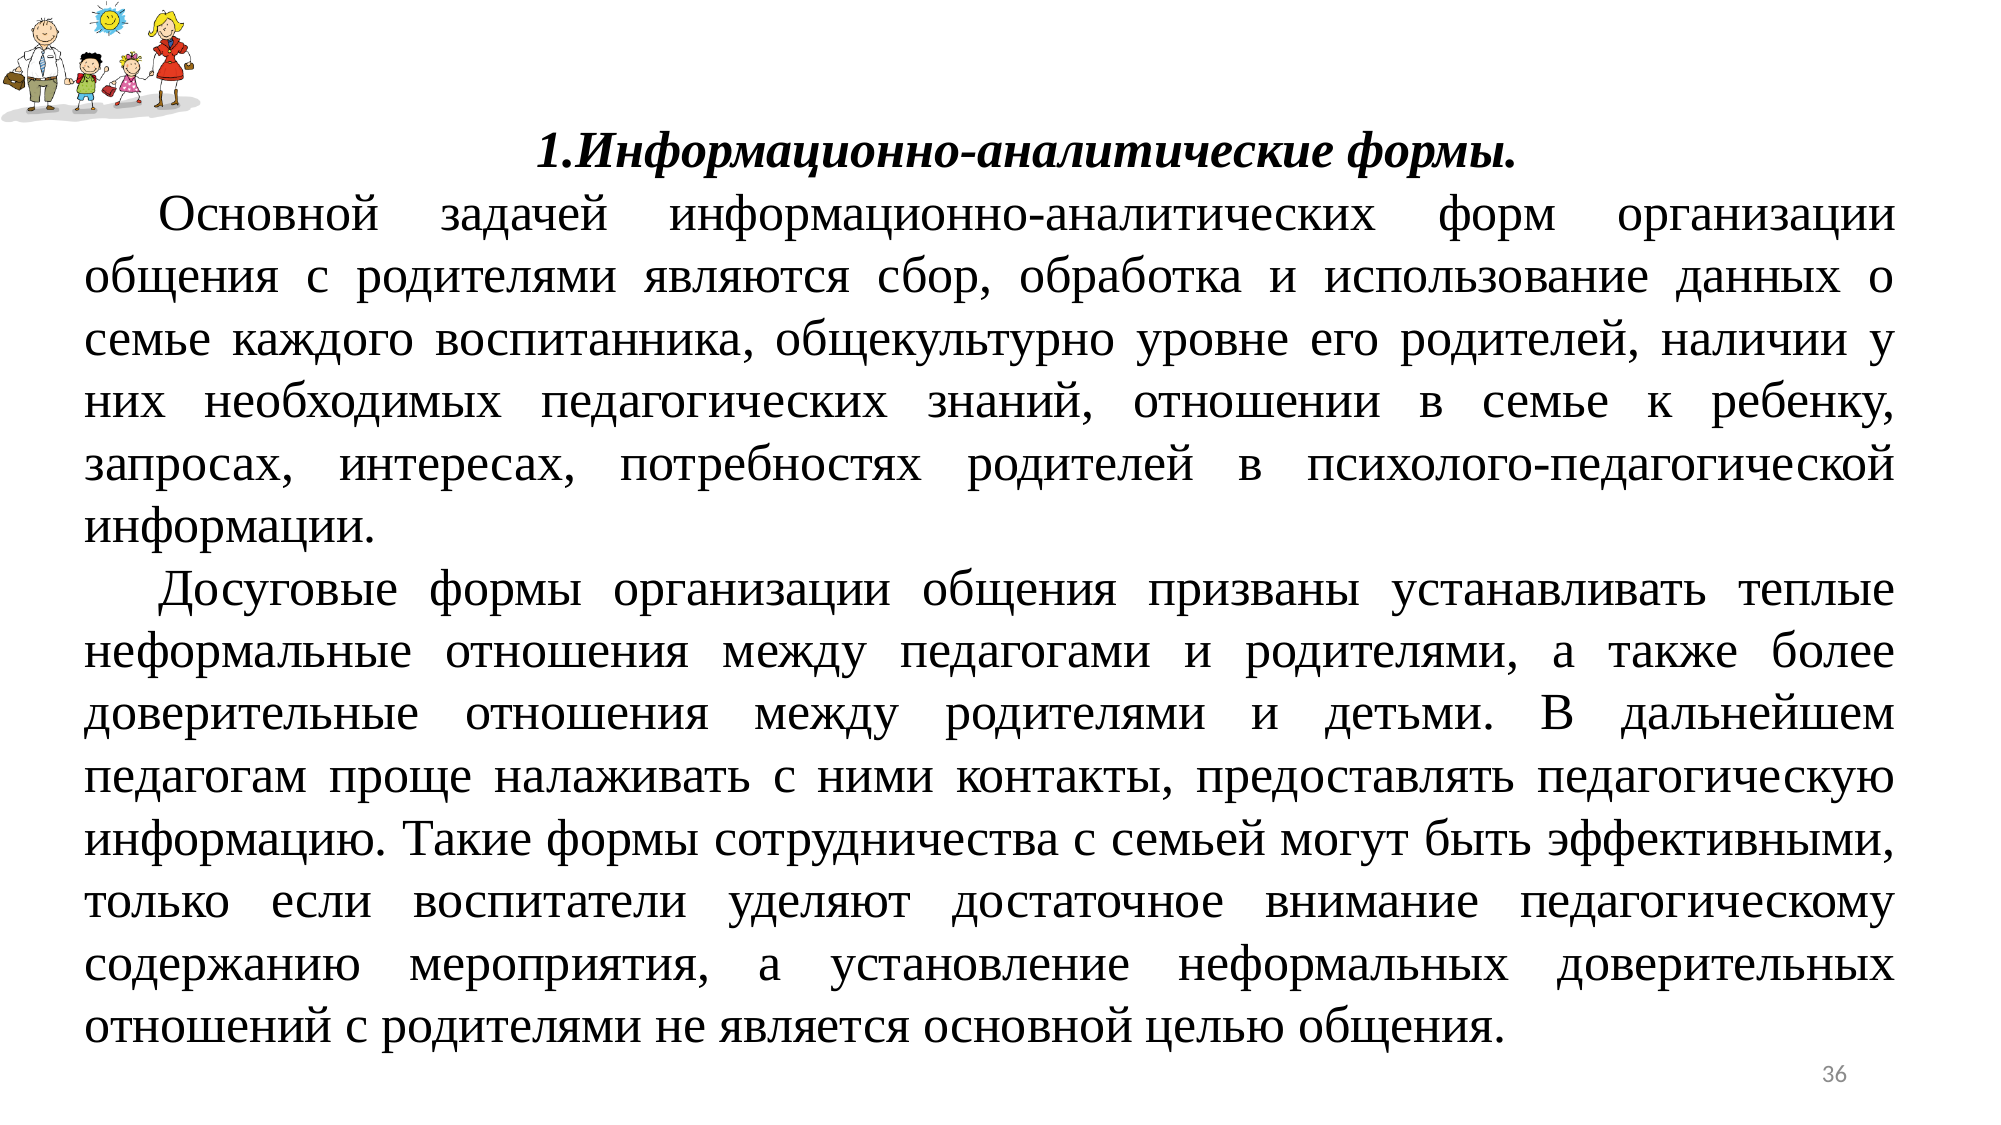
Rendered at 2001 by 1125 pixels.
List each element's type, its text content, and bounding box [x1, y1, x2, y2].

slide_number 36 [1412, 1042, 1863, 1103]
picture [0, 0, 201, 123]
text_box 1.Информационно-аналитические формы. Основной задачей информационно-аналитических форм организации общения с родителями являются сбор, обработка и использование данных о семье каждого воспитанника, общекультурно уровне его родителей, наличии у них необходимых педагогических знаний, отношении в семье к ребенку, запросах, интересах, потребностях родителей в психолого-педагогической информации. Досуговые формы организации общения призваны устанавливать теплые неформальные отношения между педагогами и родителями, а также более доверительные отношения между родителями и детьми. В дальнейшем педагогам проще налаживать с ними контакты, предоставлять педагогическую информацию. Такие формы сотрудничества с семьей могут быть эффективными, только если воспитатели уделяют достаточное внимание педагогическому содержанию мероприятия, а установление неформальных доверительных отношений с родителями не является основной целью общения. [70, 108, 1912, 1061]
